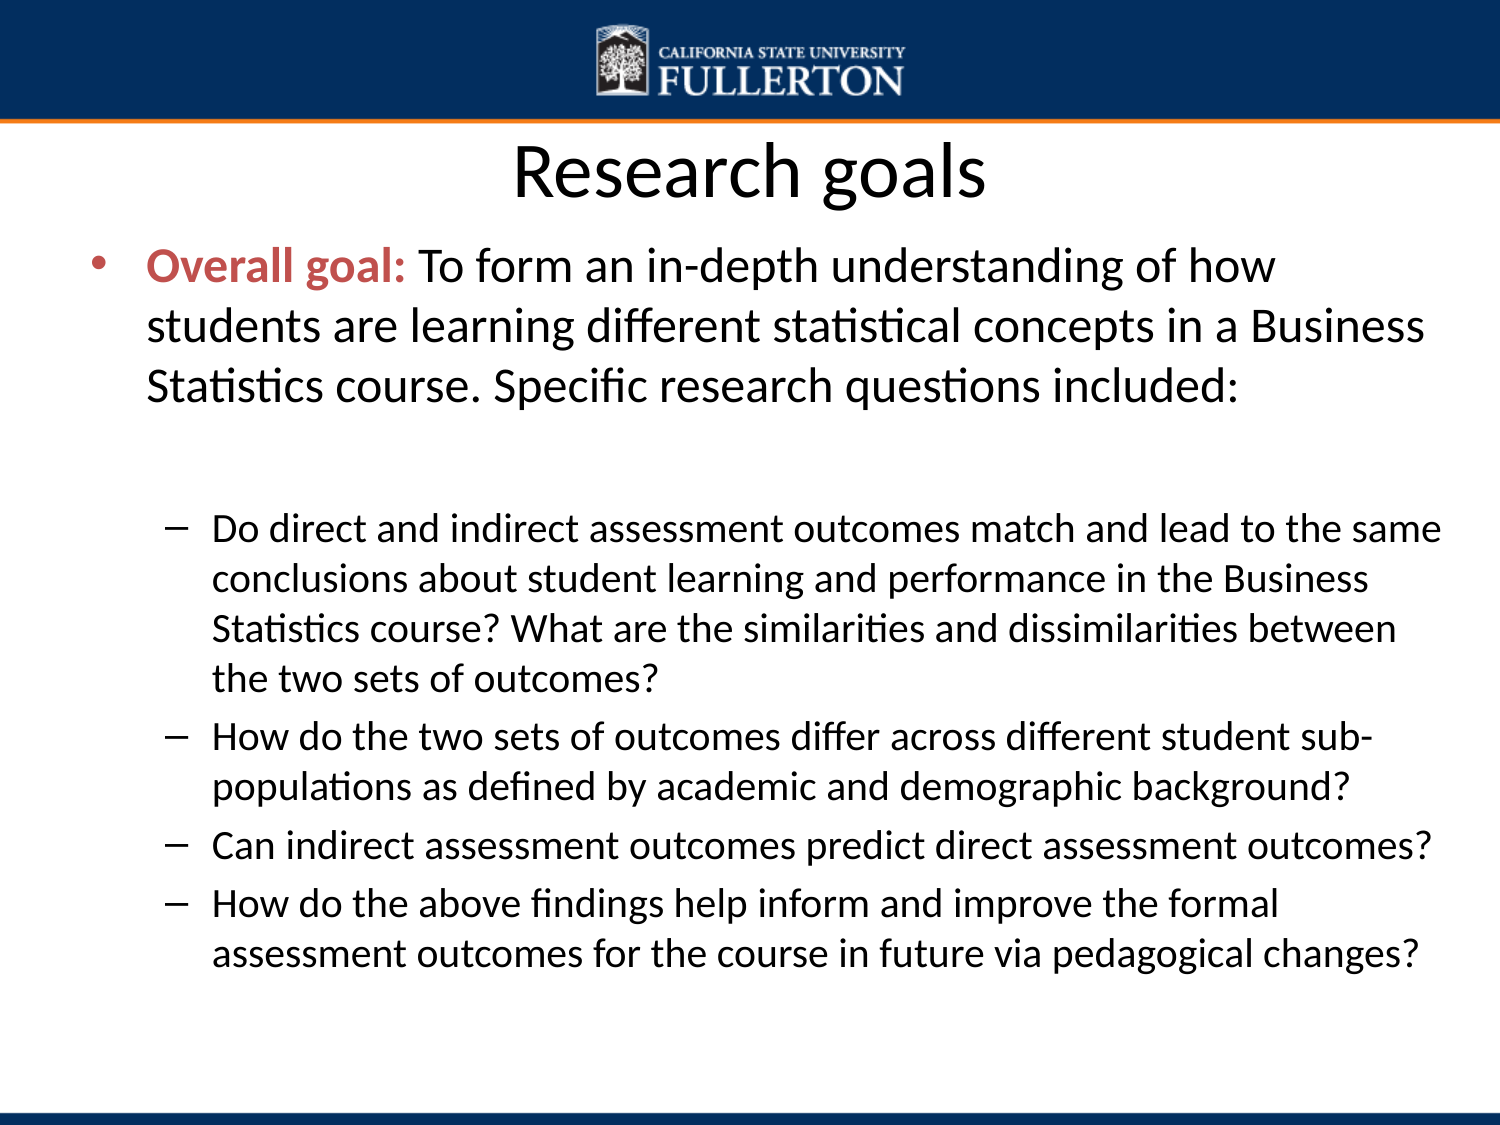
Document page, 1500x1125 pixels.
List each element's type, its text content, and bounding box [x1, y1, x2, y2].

title Research goals [75, 71, 1425, 224]
picture [0, 0, 1500, 1125]
list Overall goal: To form an in-depth understanding of how students are learning different statistical concepts in a Business Statistics course. Specific research questions included: Do direct and indirect assessment outcomes match and lead to the same conclusions about student learning and performance in the Business Statistics course? What are the similarities and dissimilarities between the two sets of outcomes? How do the two sets of outcomes differ across different student sub-populations as defined by academic and demographic background? Can indirect assessment outcomes predict direct assessment outcomes? How do the above findings help inform and improve the formal assessment outcomes for the course in future via pedagogical changes? [75, 224, 1463, 1075]
